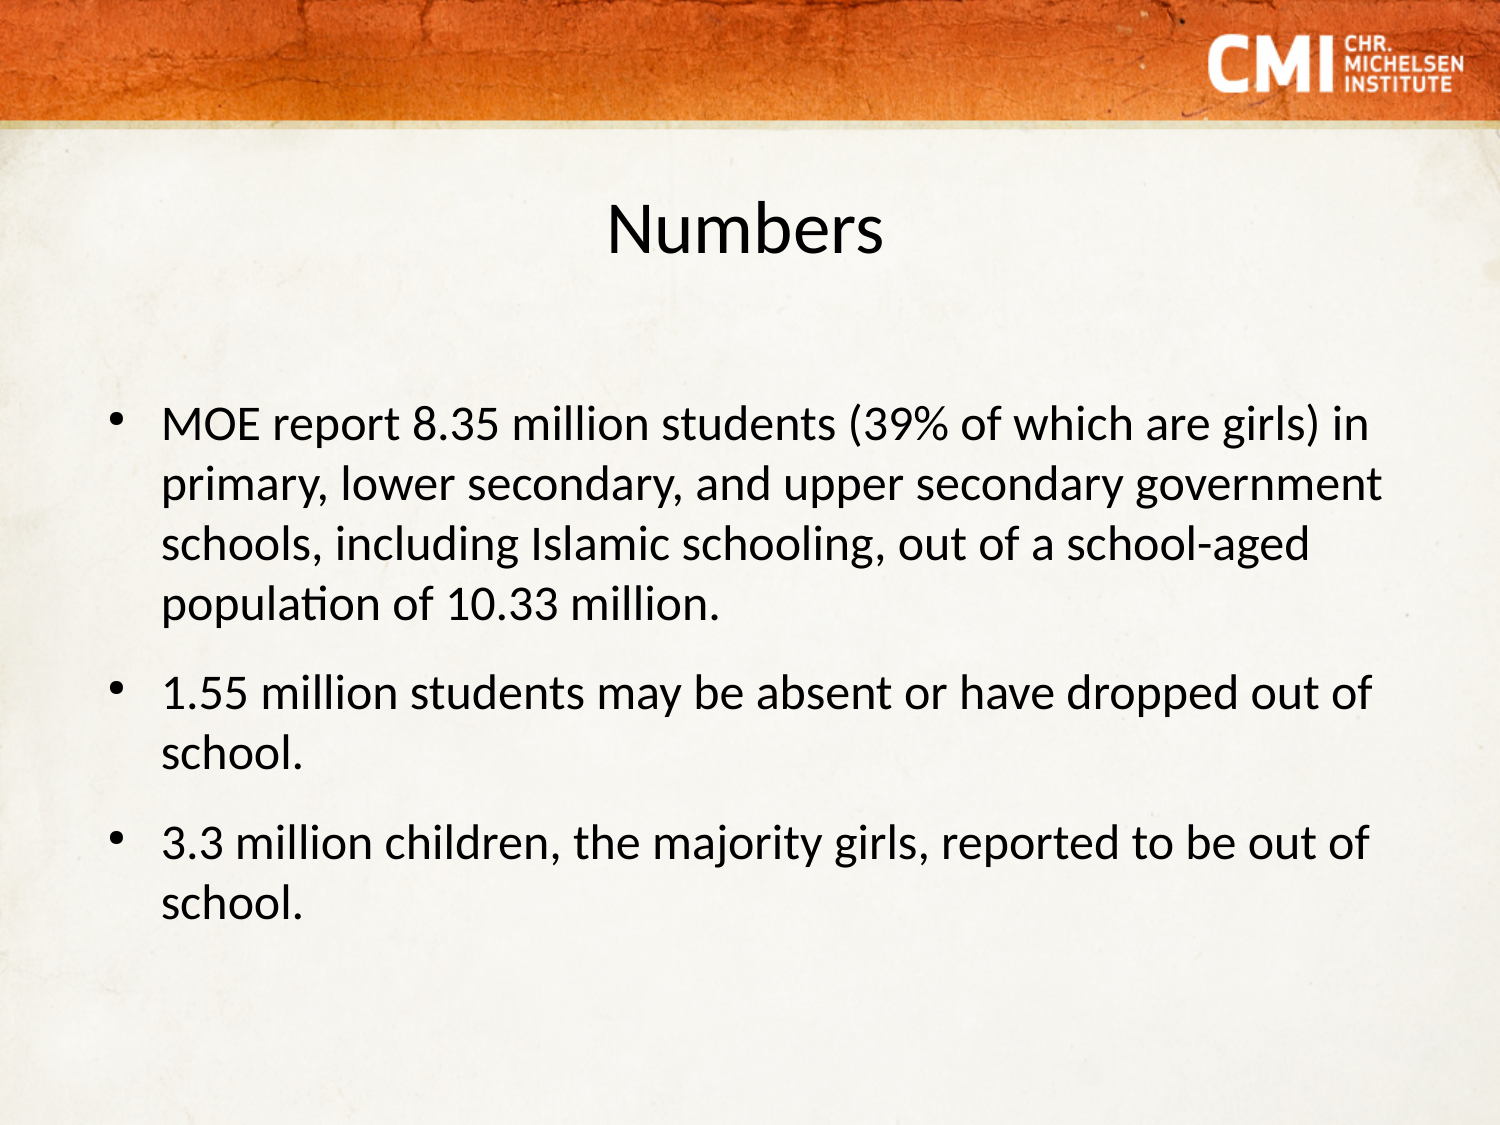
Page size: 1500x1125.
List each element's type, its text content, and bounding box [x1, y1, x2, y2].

picture [0, 0, 1500, 1125]
title Numbers [70, 163, 1421, 278]
list MOE report 8.35 million students (39% of which are girls) in primary, lower secondary, and upper secondary government schools, including Islamic schooling, out of a school-aged population of 10.33 million. 1.55 million students may be absent or have dropped out of school. 3.3 million children, the majority girls, reported to be out of school. [75, 375, 1425, 1005]
